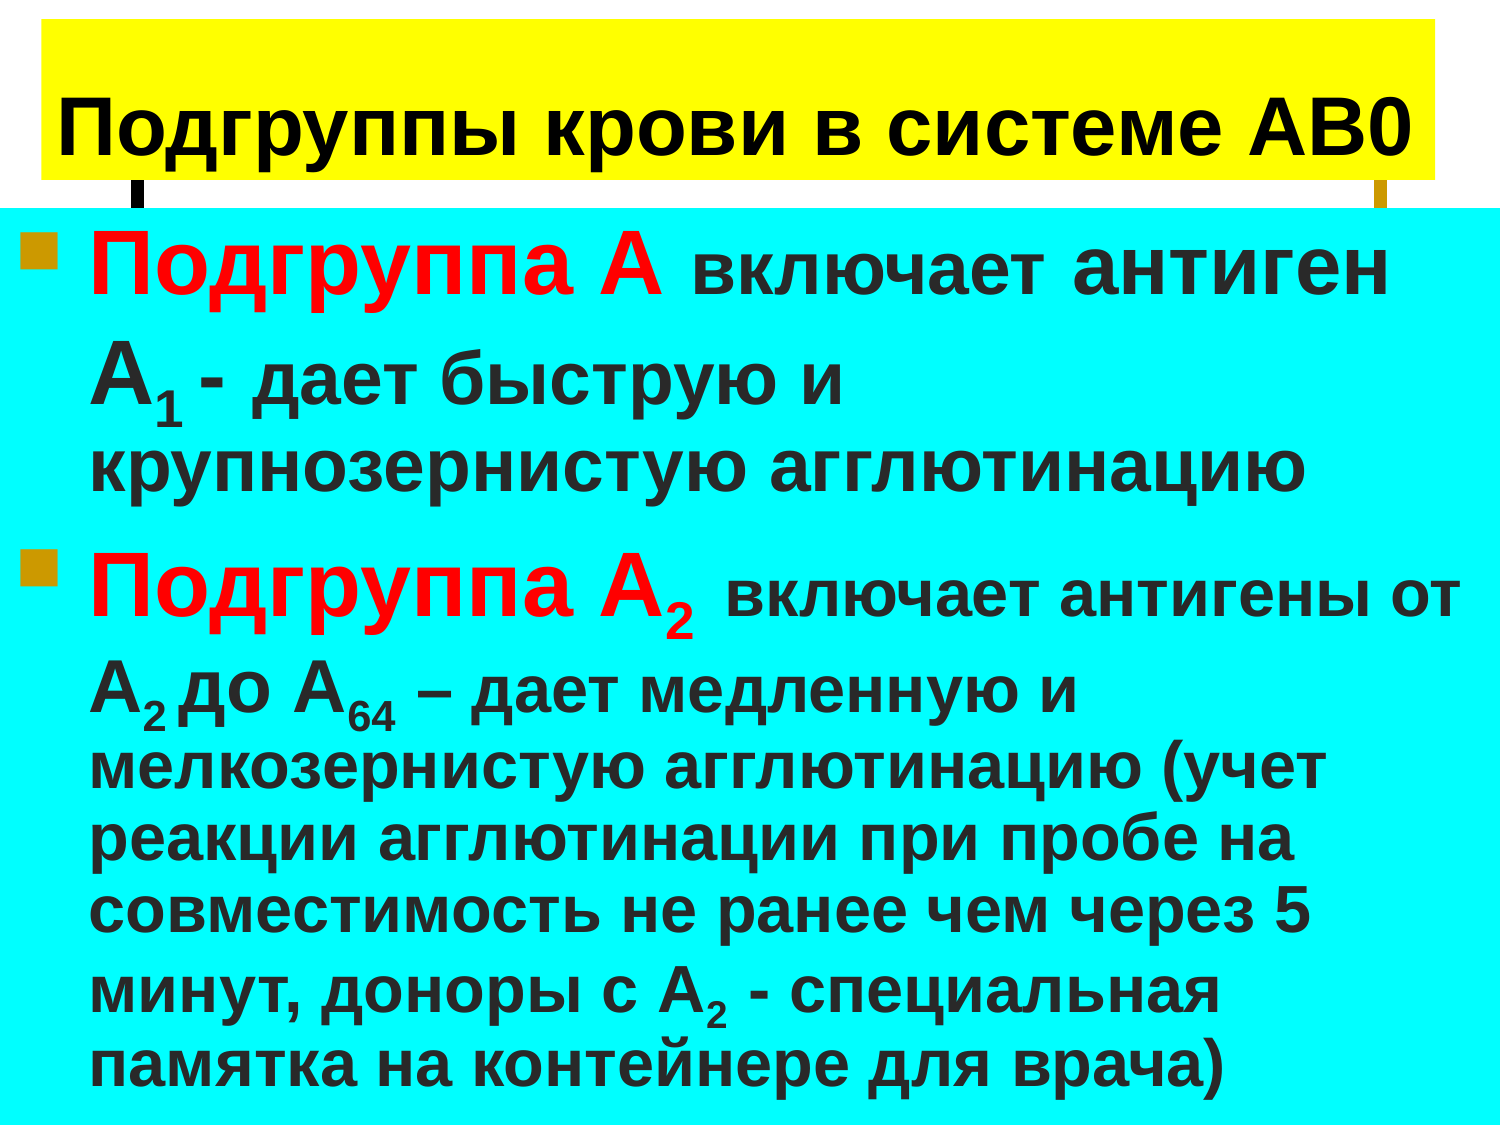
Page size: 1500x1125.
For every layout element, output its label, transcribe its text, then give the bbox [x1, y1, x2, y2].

title Подгруппы крови в системе АВ0 [41, 18, 1436, 181]
list Подгруппа А включает антиген А1 - дает быструю и крупнозернистую агглютинацию Подгруппа А2 включает антигены от А2 до А64 – дает медленную и мелкозернистую агглютинацию (учет реакции агглютинации при пробе на совместимость не ранее чем через 5 минут, доноры с А2 - специальная памятка на контейнере для врача) [0, 207, 1500, 1125]
